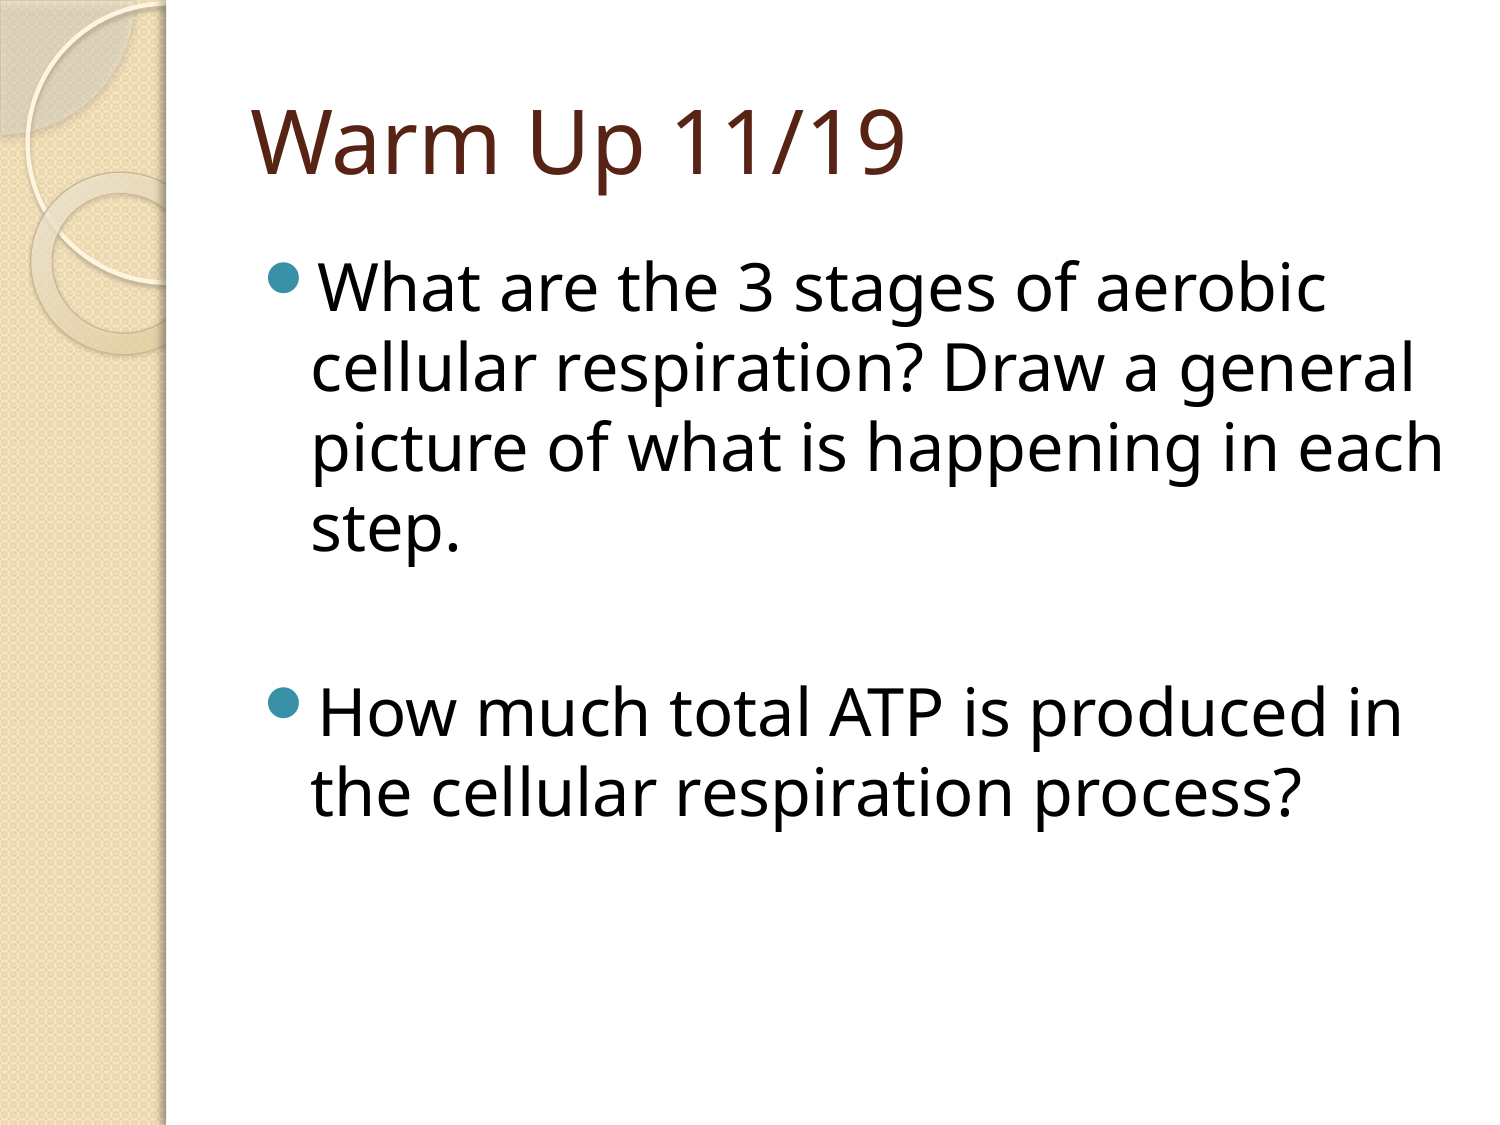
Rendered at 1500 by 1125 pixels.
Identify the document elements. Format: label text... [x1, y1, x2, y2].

title Warm Up 11/19 [235, 45, 1466, 233]
list What are the 3 stages of aerobic cellular respiration? Draw a general picture of what is happening in each step. How much total ATP is produced in the cellular respiration process? [235, 237, 1466, 1025]
